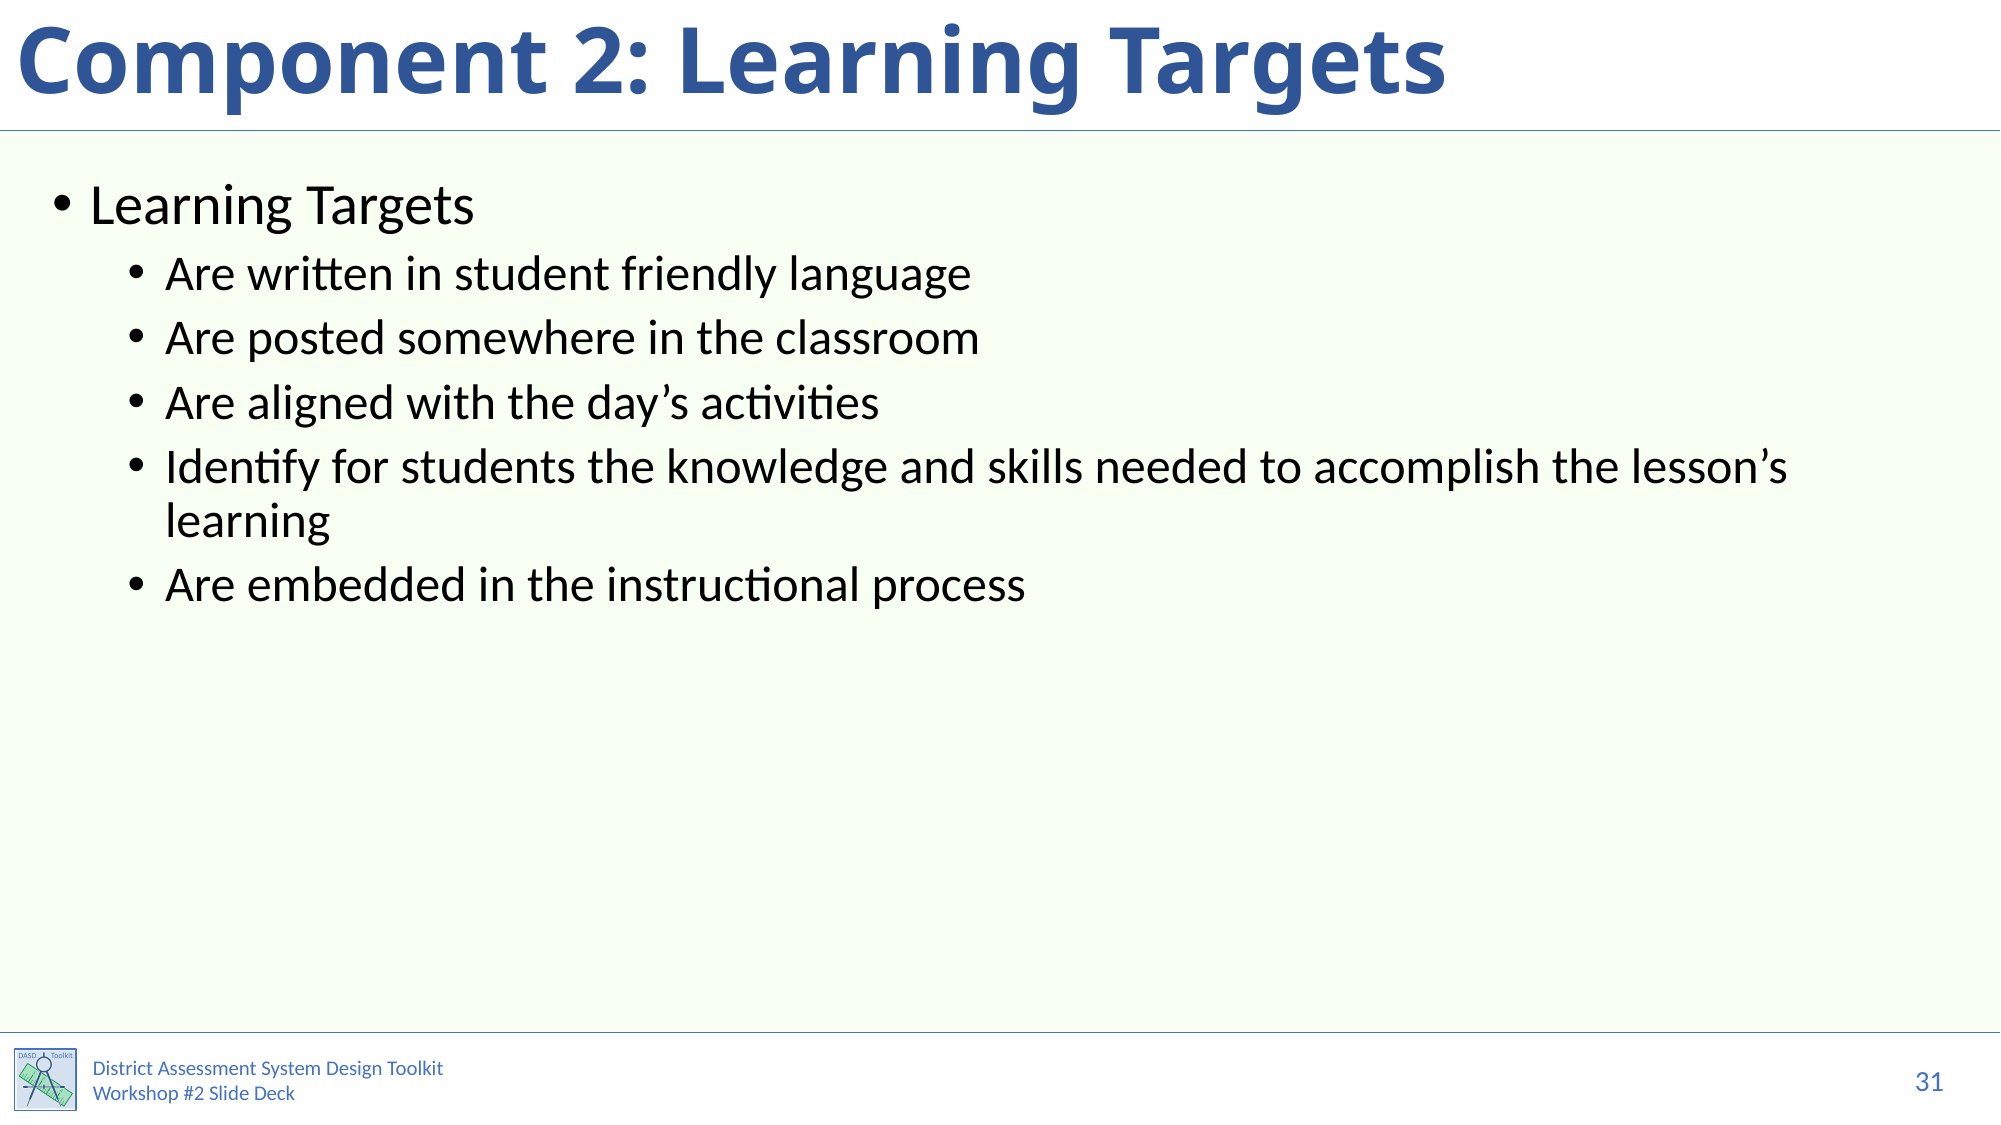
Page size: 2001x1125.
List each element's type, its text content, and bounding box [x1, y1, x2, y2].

picture [15, 1050, 75, 1110]
title Component 2: Learning Targets [0, 0, 2000, 129]
list Learning Targets Are written in student friendly language Are posted somewhere in the classroom Are aligned with the day’s activities Identify for students the knowledge and skills needed to accomplish the lesson’s learning Are embedded in the instructional process [37, 166, 1962, 1002]
